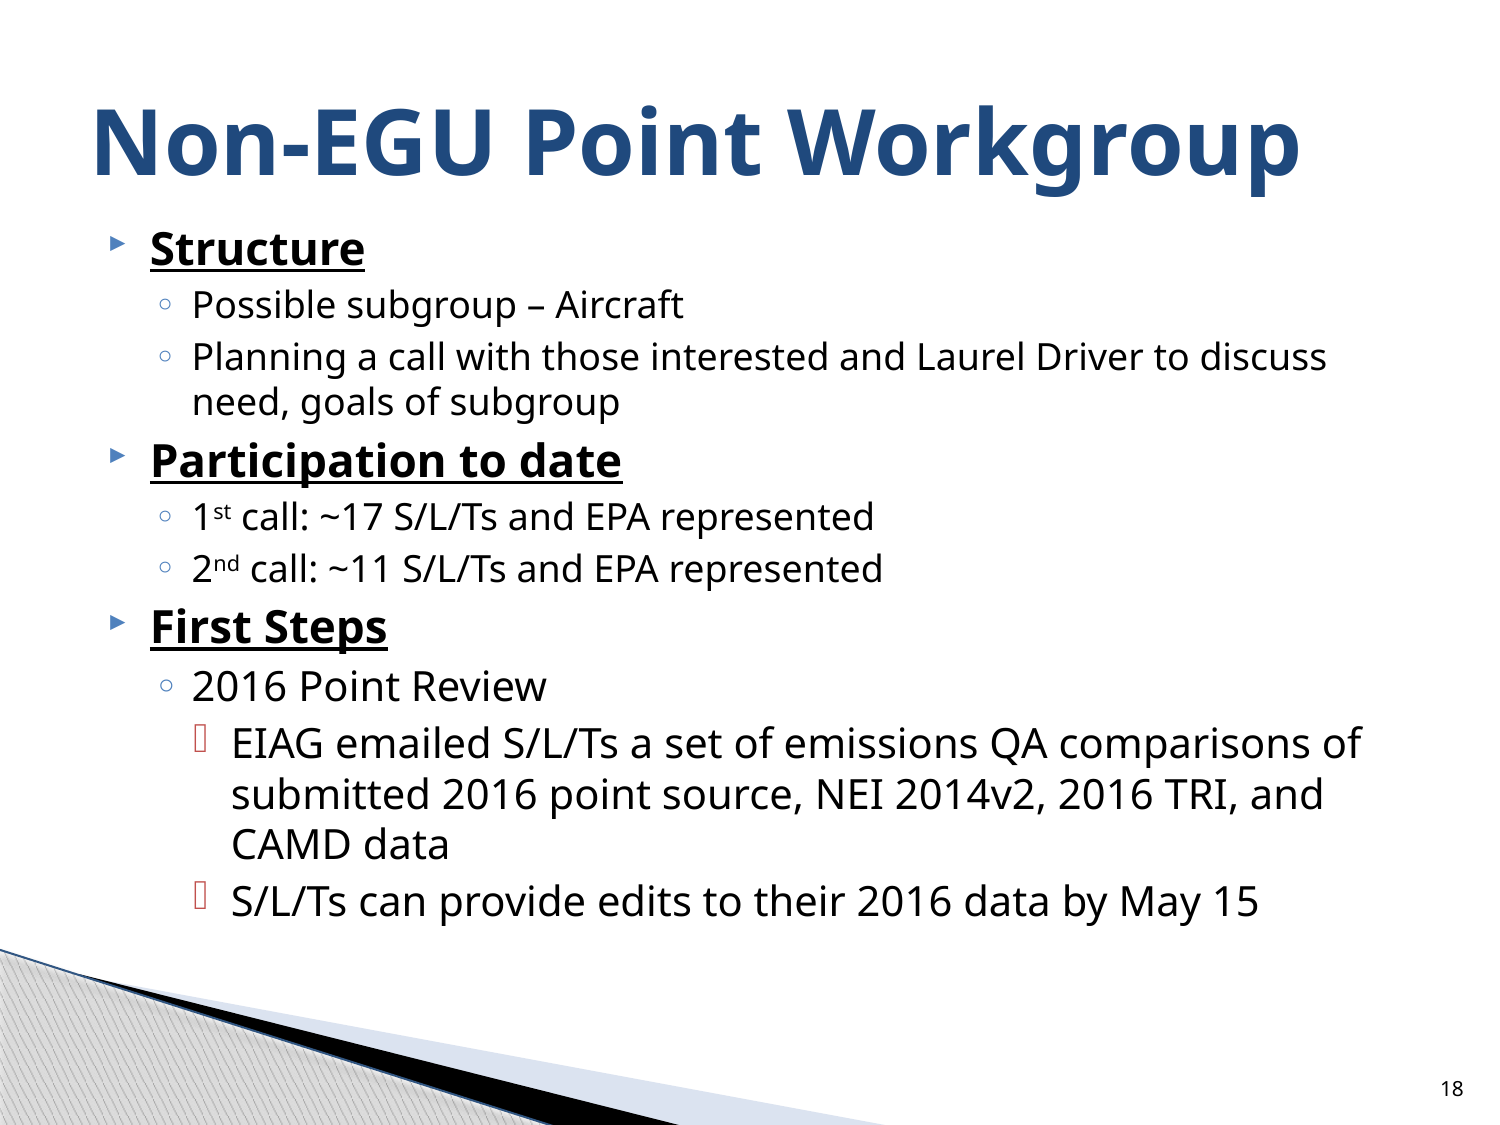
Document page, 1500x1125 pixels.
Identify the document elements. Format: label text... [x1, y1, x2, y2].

slide_number 18 [1418, 1051, 1479, 1112]
title Non-EGU Point Workgroup [75, 45, 1425, 233]
list Structure Possible subgroup – Aircraft Planning a call with those interested and Laurel Driver to discuss need, goals of subgroup Participation to date 1st call: ~17 S/L/Ts and EPA represented 2nd call: ~11 S/L/Ts and EPA represented First Steps 2016 Point Review EIAG emailed S/L/Ts a set of emissions QA comparisons of submitted 2016 point source, NEI 2014v2, 2016 TRI, and CAMD data S/L/Ts can provide edits to their 2016 data by May 15 [75, 233, 1425, 955]
